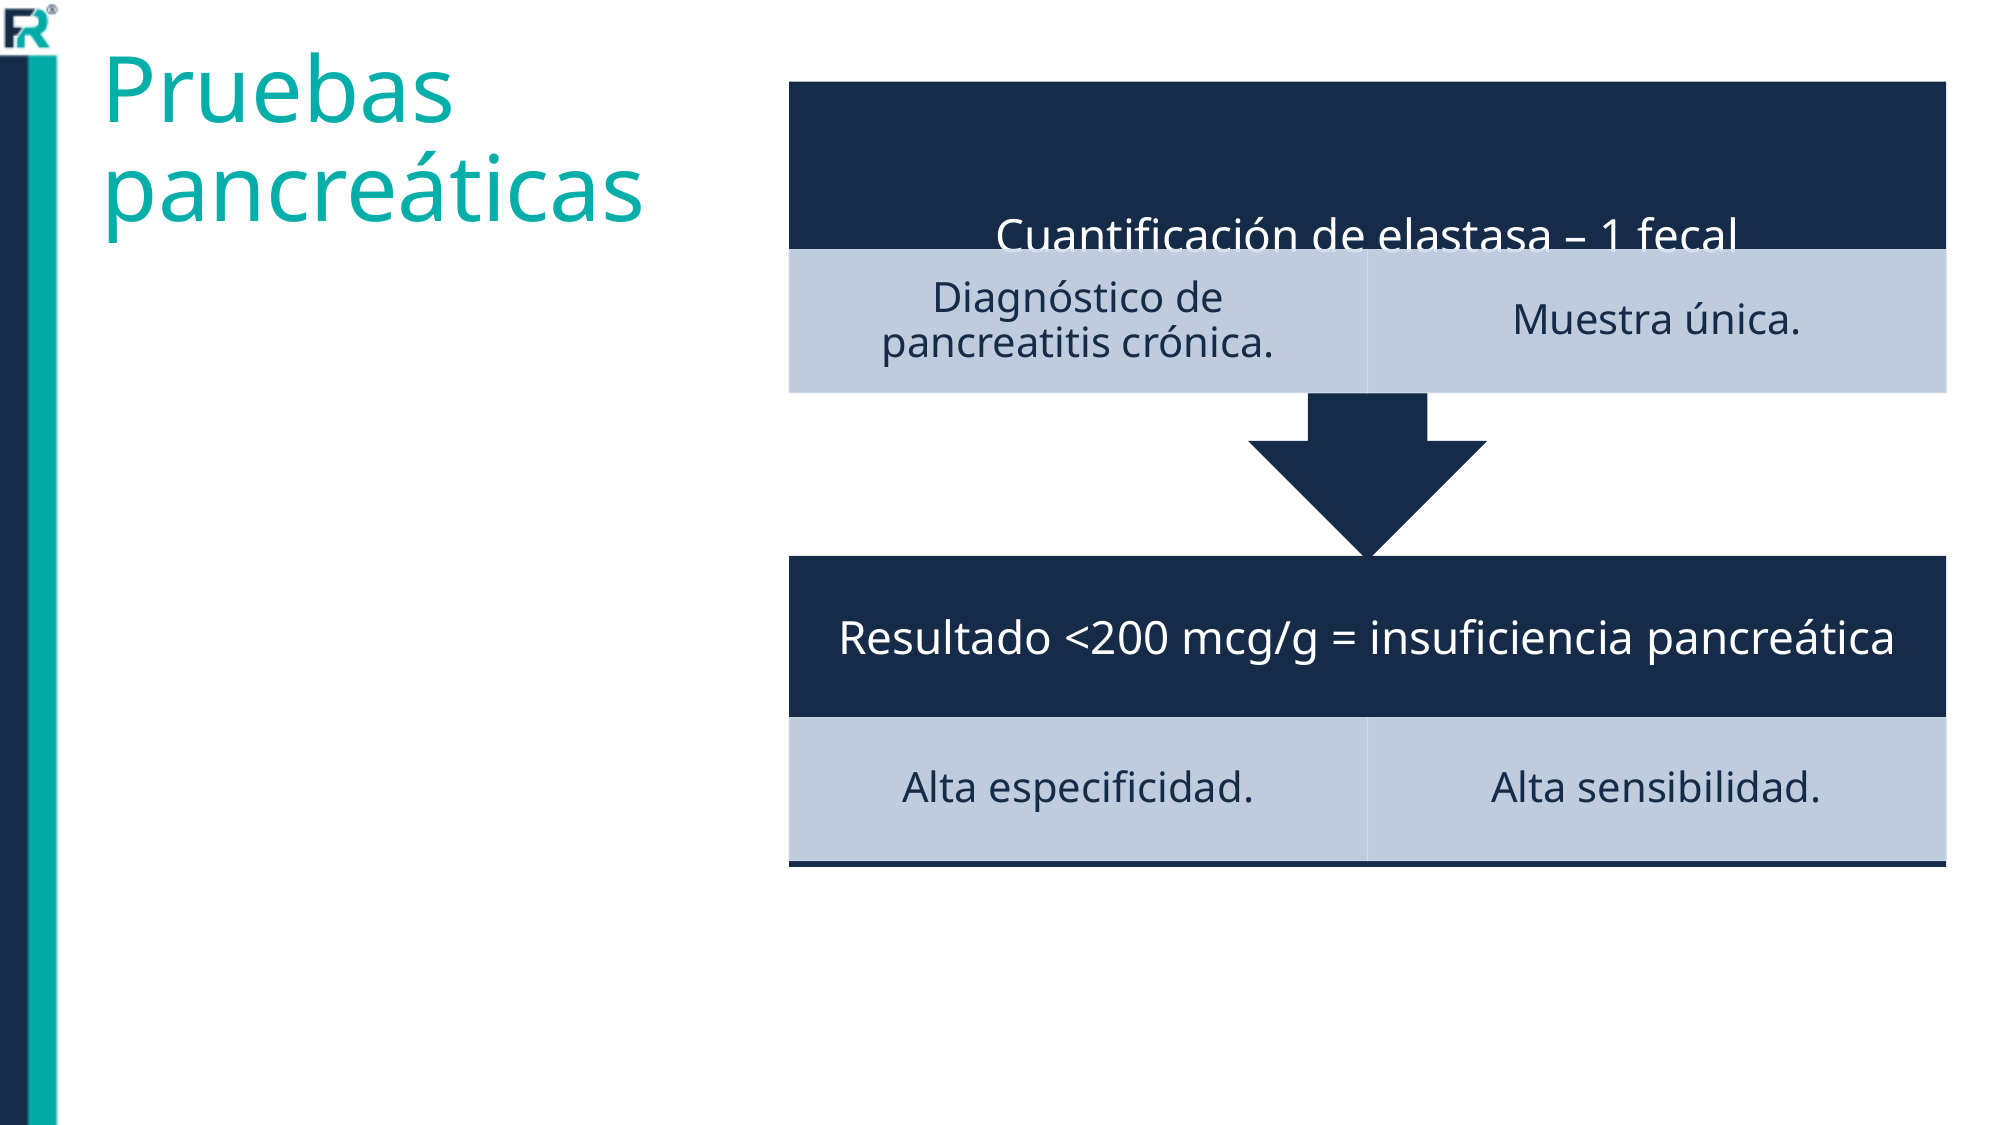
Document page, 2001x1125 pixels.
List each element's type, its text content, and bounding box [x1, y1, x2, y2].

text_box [789, 81, 1947, 868]
title Pruebas pancreáticas [86, 81, 789, 204]
picture [0, 0, 2001, 1125]
